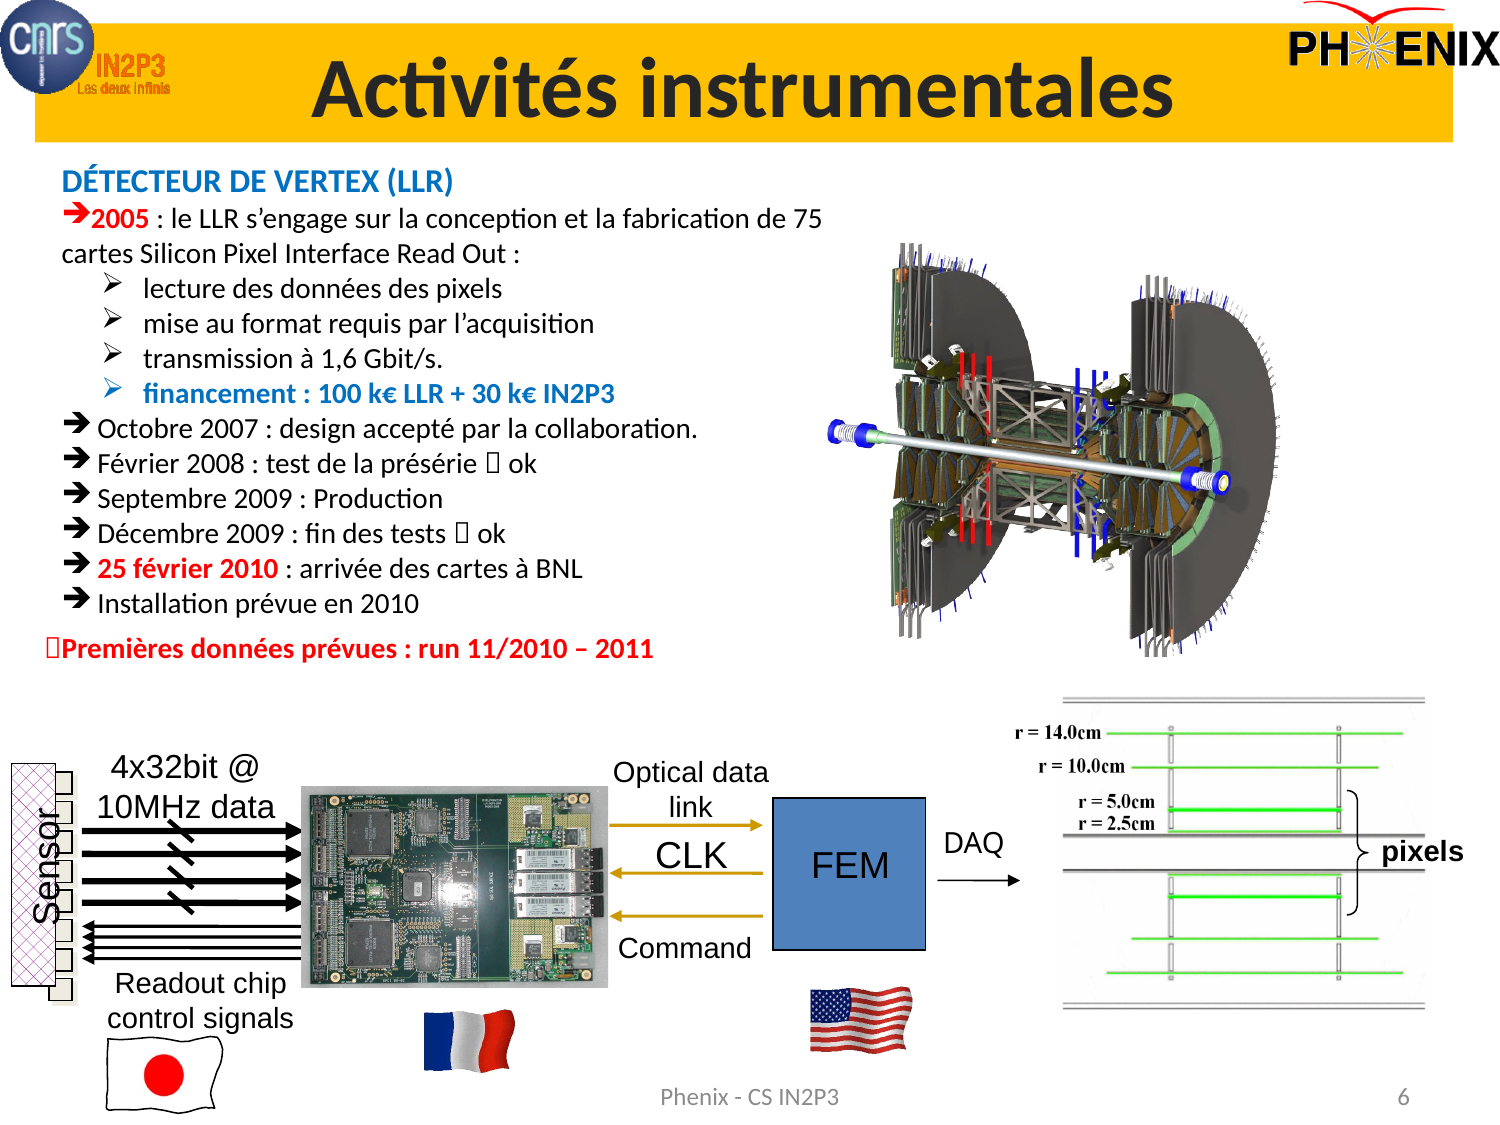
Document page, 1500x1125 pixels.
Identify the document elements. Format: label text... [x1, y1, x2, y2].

text_box DAQ [928, 817, 1002, 868]
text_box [105, 1036, 223, 1114]
text_box [773, 798, 926, 951]
text_box [81, 847, 295, 861]
text_box [613, 867, 621, 879]
text_box Optical data link [585, 746, 797, 831]
text_box DÉTECTEUR DE VERTEX (LLR) 2005 : le LLR s’engage sur la conception et la fabrication de 75 cartes Silicon Pixel Interface Read Out : lecture des données des pixels mise au format requis par l’acquisition transmission à 1,6 Gbit/s. financement : 100 k€ LLR + 30 k€ IN2P3 Octobre 2007 : design accepté par la collaboration. Février 2008 : test de la présérie  ok Septembre 2009 : Production Décembre 2009 : fin des tests  ok 25 février 2010 : arrivée des cartes à BNL Installation prévue en 2010 [46, 152, 845, 621]
text_box [81, 824, 295, 838]
text_box Command [613, 922, 773, 972]
text_box CLK [621, 823, 762, 884]
slide_number 6 [1074, 1078, 1425, 1114]
text_box [85, 952, 95, 957]
text_box [81, 920, 295, 933]
text_box Premières données prévues : run 11/2010 – 2011 [29, 621, 1307, 672]
text_box [81, 942, 295, 953]
text_box 4x32bit @ 10MHz data [78, 738, 293, 833]
text_box pixels [1442, 825, 1480, 875]
picture [0, 0, 170, 94]
text_box Sensor [14, 761, 75, 973]
text_box FEM [775, 833, 926, 894]
picture [1288, 0, 1500, 70]
picture [300, 786, 609, 988]
text_box [11, 763, 56, 987]
text_box Readout chip control signals [58, 957, 343, 1042]
picture [749, 243, 1400, 658]
footer Phenix - CS IN2P3 [512, 1078, 988, 1114]
text_box [181, 896, 295, 910]
text_box [185, 875, 295, 888]
picture [808, 984, 915, 1057]
text_box [49, 978, 58, 1001]
text_box [613, 909, 763, 922]
picture [421, 1007, 516, 1076]
title Activités instrumentales [35, 23, 1454, 143]
text_box [81, 932, 295, 944]
picture [1007, 691, 1437, 1020]
